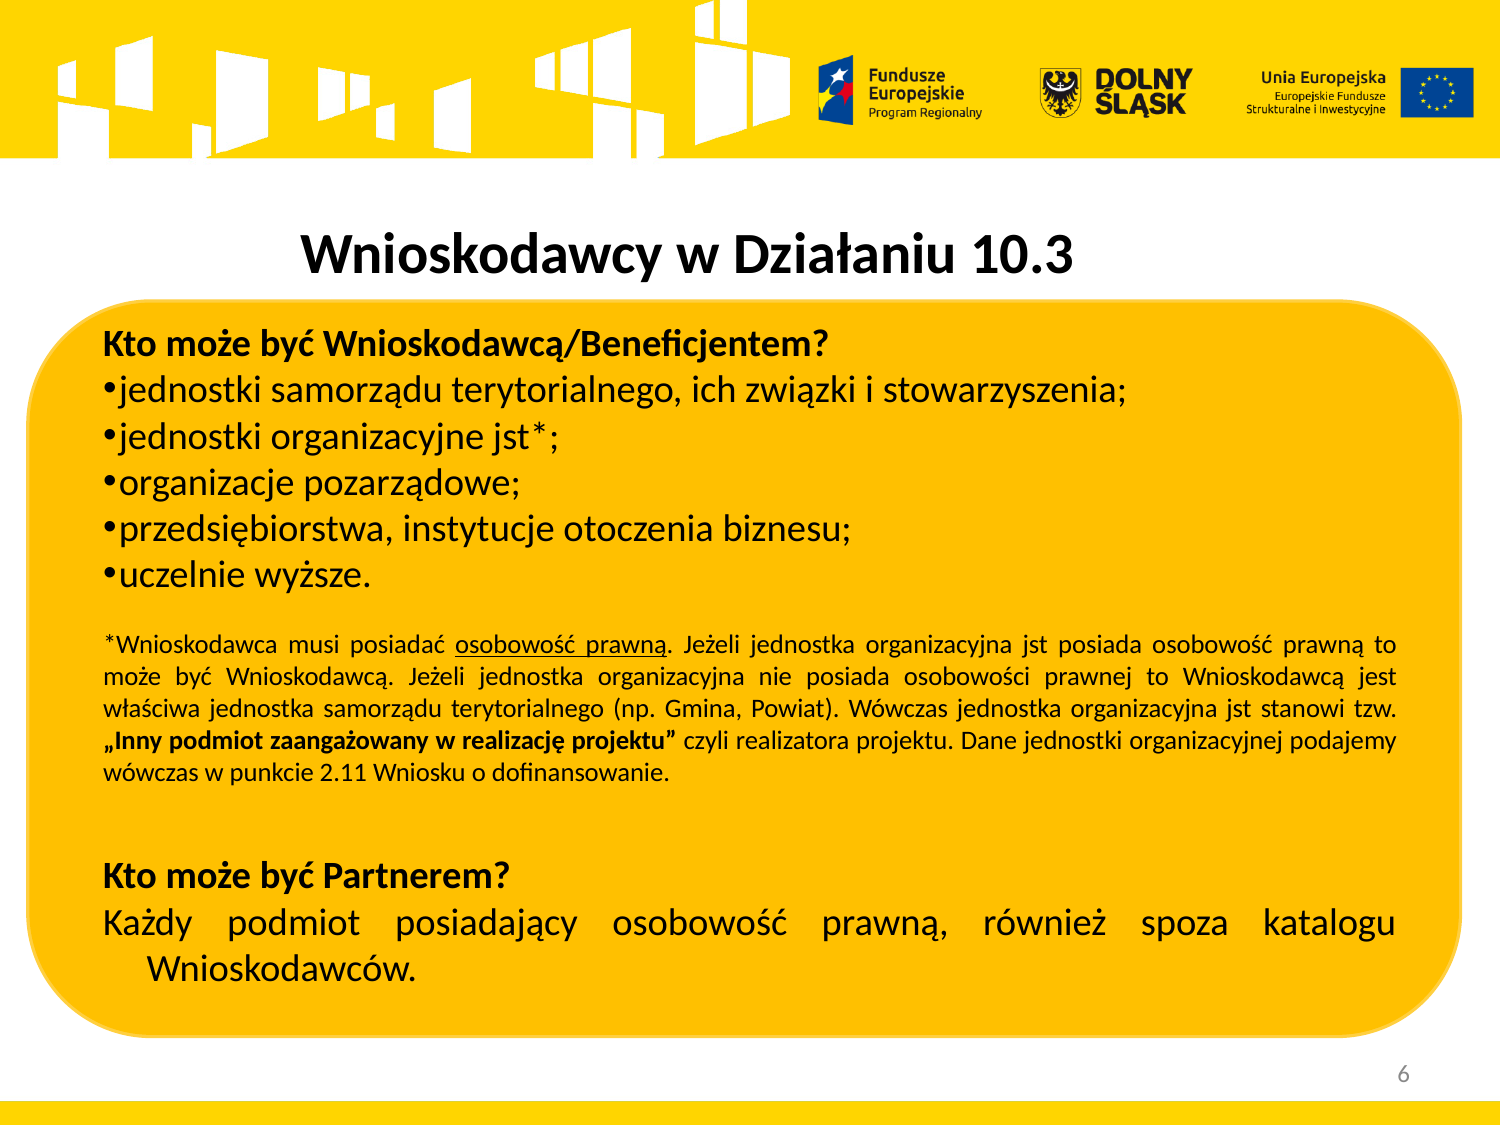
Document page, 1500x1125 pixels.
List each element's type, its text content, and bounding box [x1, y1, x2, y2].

text_box Wnioskodawcy w Działaniu 10.3 [285, 208, 1090, 293]
text_box [26, 316, 1463, 1039]
picture [0, 0, 1500, 1125]
text_box [0, 233, 1377, 1060]
slide_number 6 [1074, 1042, 1425, 1103]
text_box Kto może być Wnioskodawcą/Beneficjentem? jednostki samorządu terytorialnego, ich związki i stowarzyszenia; jednostki organizacyjne jst*; organizacje pozarządowe; przedsiębiorstwa, instytucje otoczenia biznesu; uczelnie wyższe. *Wnioskodawca musi posiadać osobowość prawną. Jeżeli jednostka organizacyjna jst posiada osobowość prawną to może być Wnioskodawcą. Jeżeli jednostka organizacyjna nie posiada osobowości prawnej to Wnioskodawcą jest właściwa jednostka samorządu terytorialnego (np. Gmina, Powiat). Wówczas jednostka organizacyjna jst stanowi tzw. „Inny podmiot zaangażowany w realizację projektu” czyli realizatora projektu. Dane jednostki organizacyjnej podajemy wówczas w punkcie 2.11 Wniosku o dofinansowanie. Kto może być Partnerem? Każdy podmiot posiadający osobowość prawną, również spoza katalogu Wnioskodawców. [88, 278, 1412, 1012]
